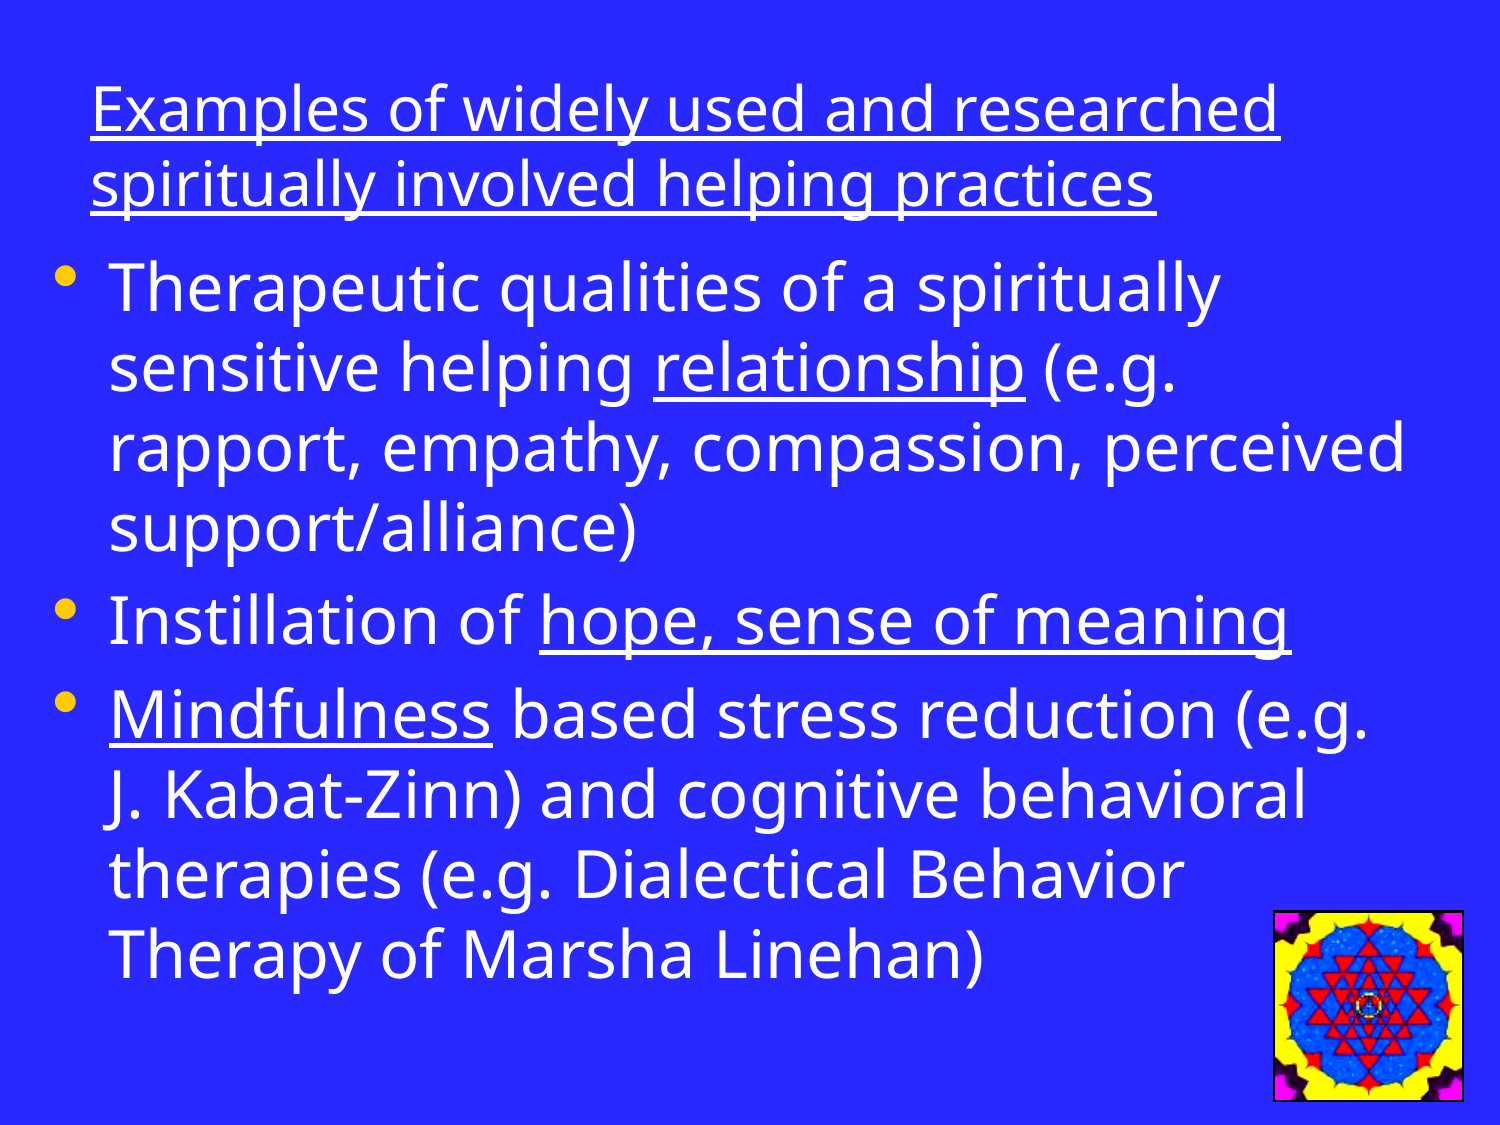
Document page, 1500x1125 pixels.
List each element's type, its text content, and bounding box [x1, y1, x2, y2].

title Examples of widely used and researched spiritually involved helping practices [75, 50, 1425, 237]
list Therapeutic qualities of a spiritually sensitive helping relationship (e.g. rapport, empathy, compassion, perceived support/alliance) Instillation of hope, sense of meaning Mindfulness based stress reduction (e.g. J. Kabat-Zinn) and cognitive behavioral therapies (e.g. Dialectical Behavior Therapy of Marsha Linehan) [37, 237, 1425, 1113]
picture [1274, 912, 1463, 1100]
